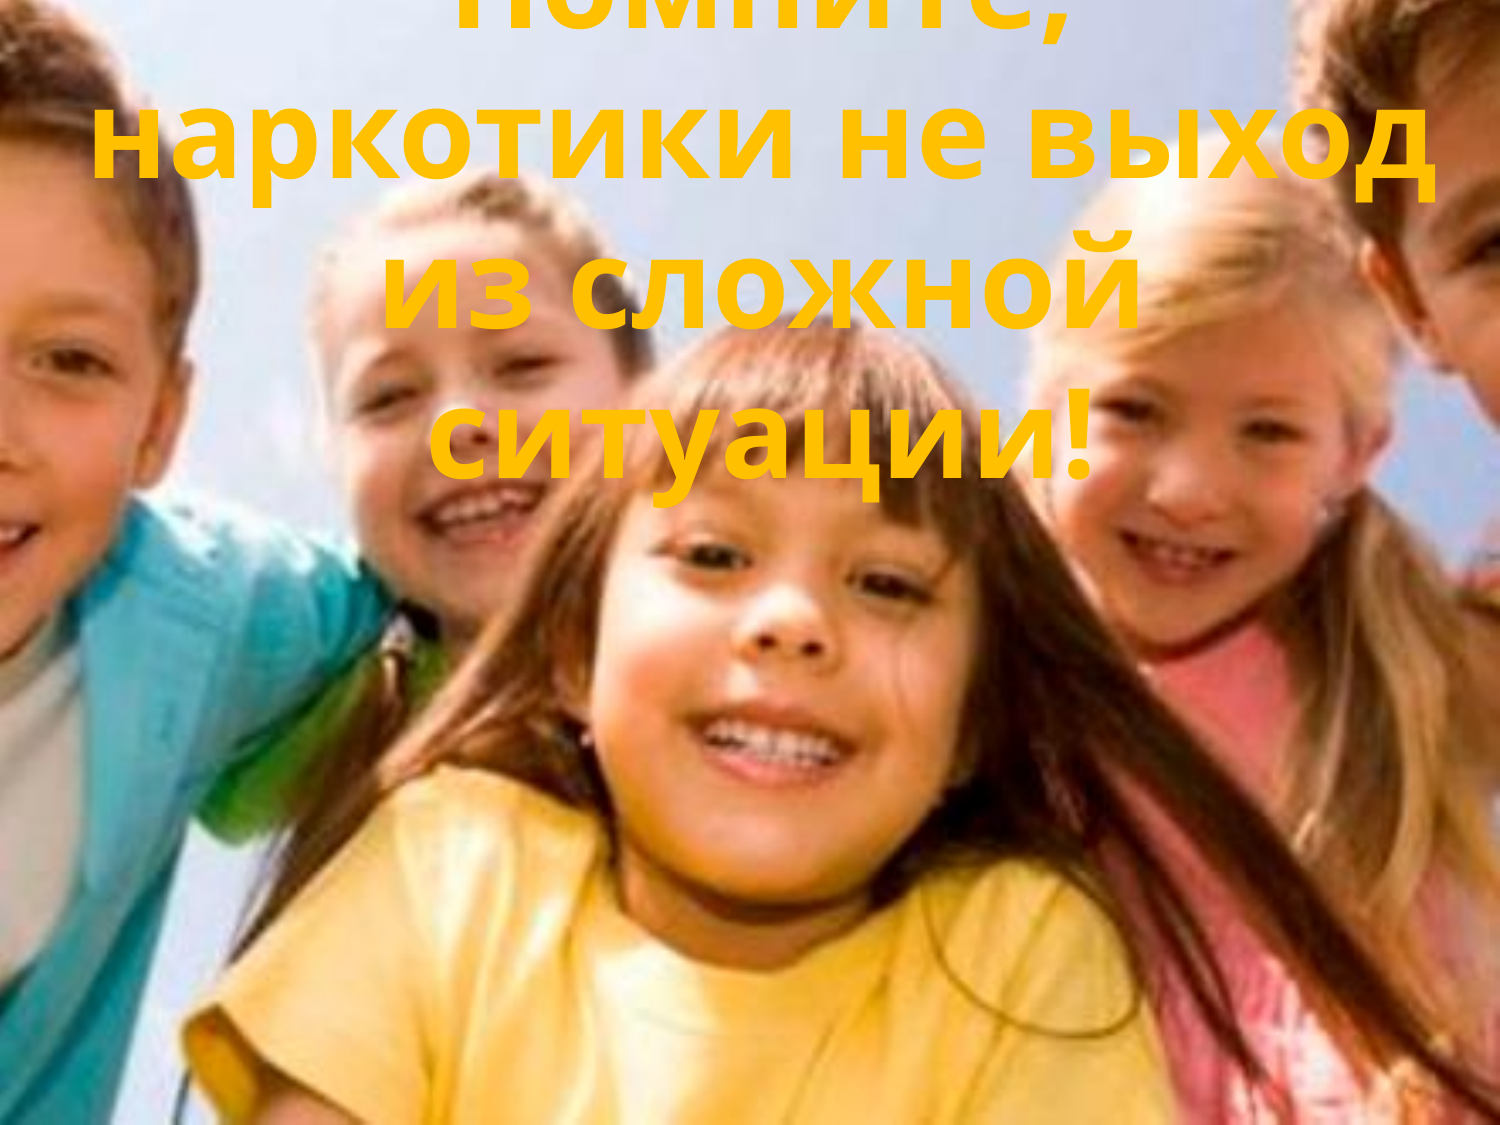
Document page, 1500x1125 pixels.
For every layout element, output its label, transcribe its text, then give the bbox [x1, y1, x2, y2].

picture [0, 0, 1500, 1125]
title Помните, наркотики не выход из сложной ситуации! [64, 19, 1459, 389]
